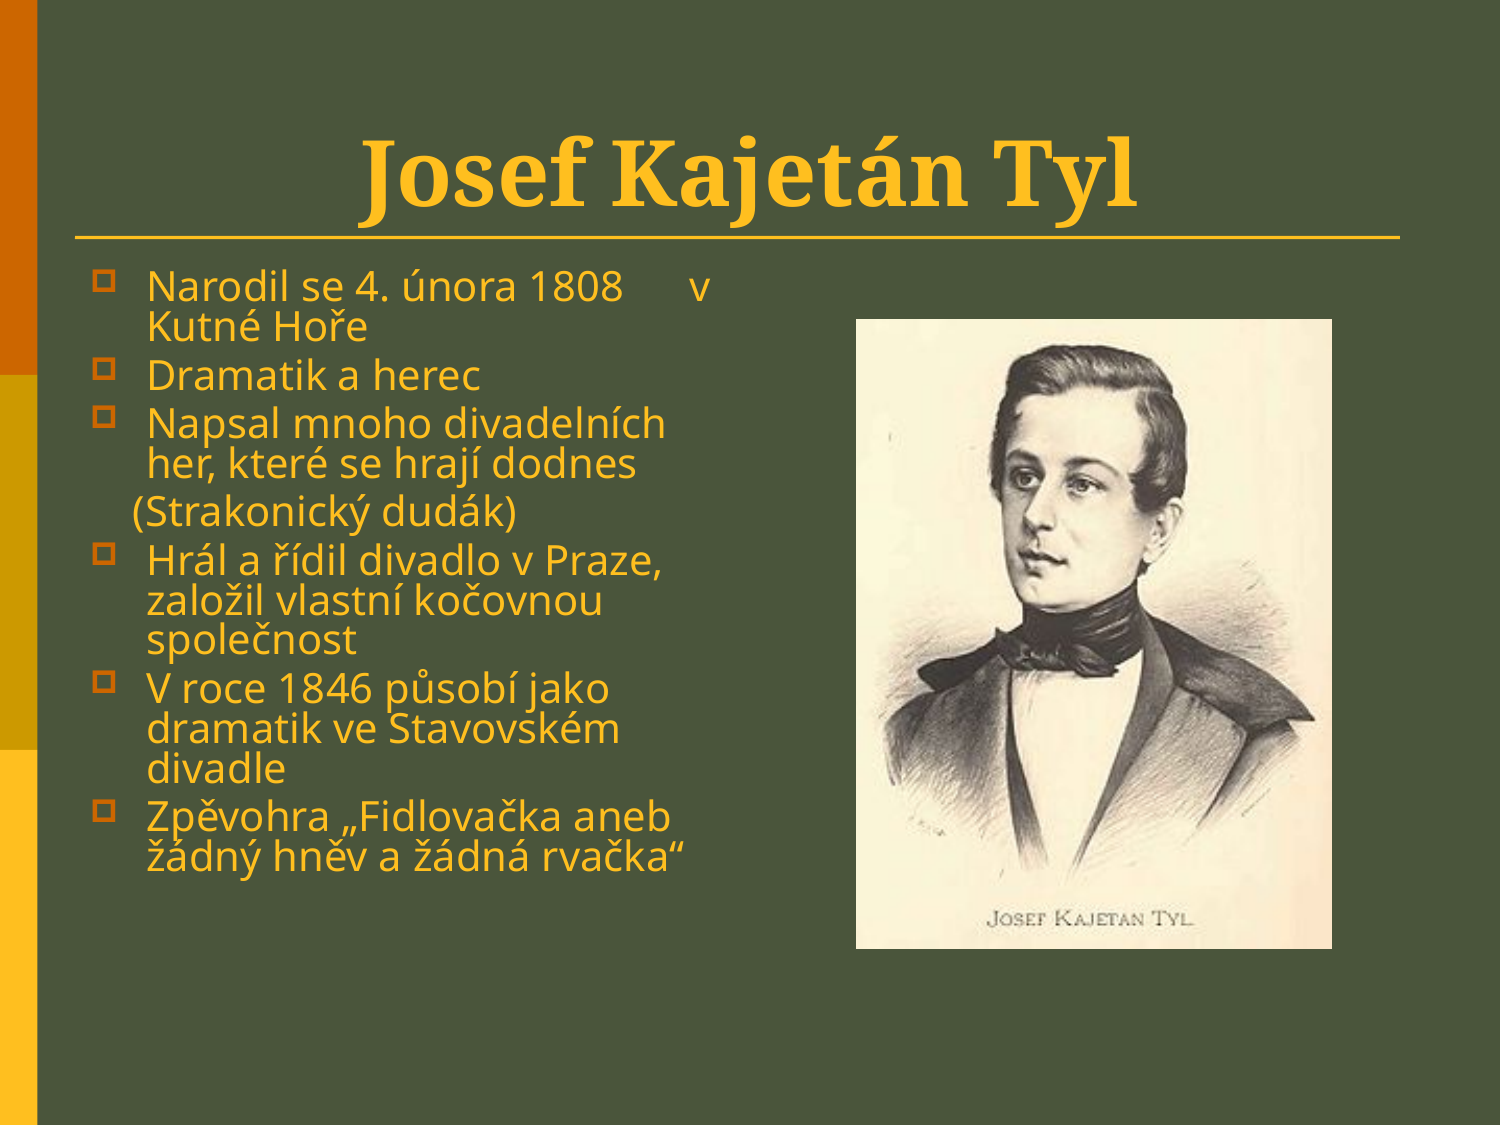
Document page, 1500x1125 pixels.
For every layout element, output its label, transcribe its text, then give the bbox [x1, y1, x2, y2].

title Josef Kajetán Tyl [74, 45, 1426, 233]
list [855, 319, 1332, 949]
list Narodil se 4. února 1808 v Kutné Hoře Dramatik a herec Napsal mnoho divadelních her, které se hrají dodnes (Strakonický dudák) Hrál a řídil divadlo v Praze, založil vlastní kočovnou společnost V roce 1846 působí jako dramatik ve Stavovském divadle Zpěvohra „Fidlovačka aneb žádný hněv a žádná rvačka“ [74, 262, 738, 1006]
